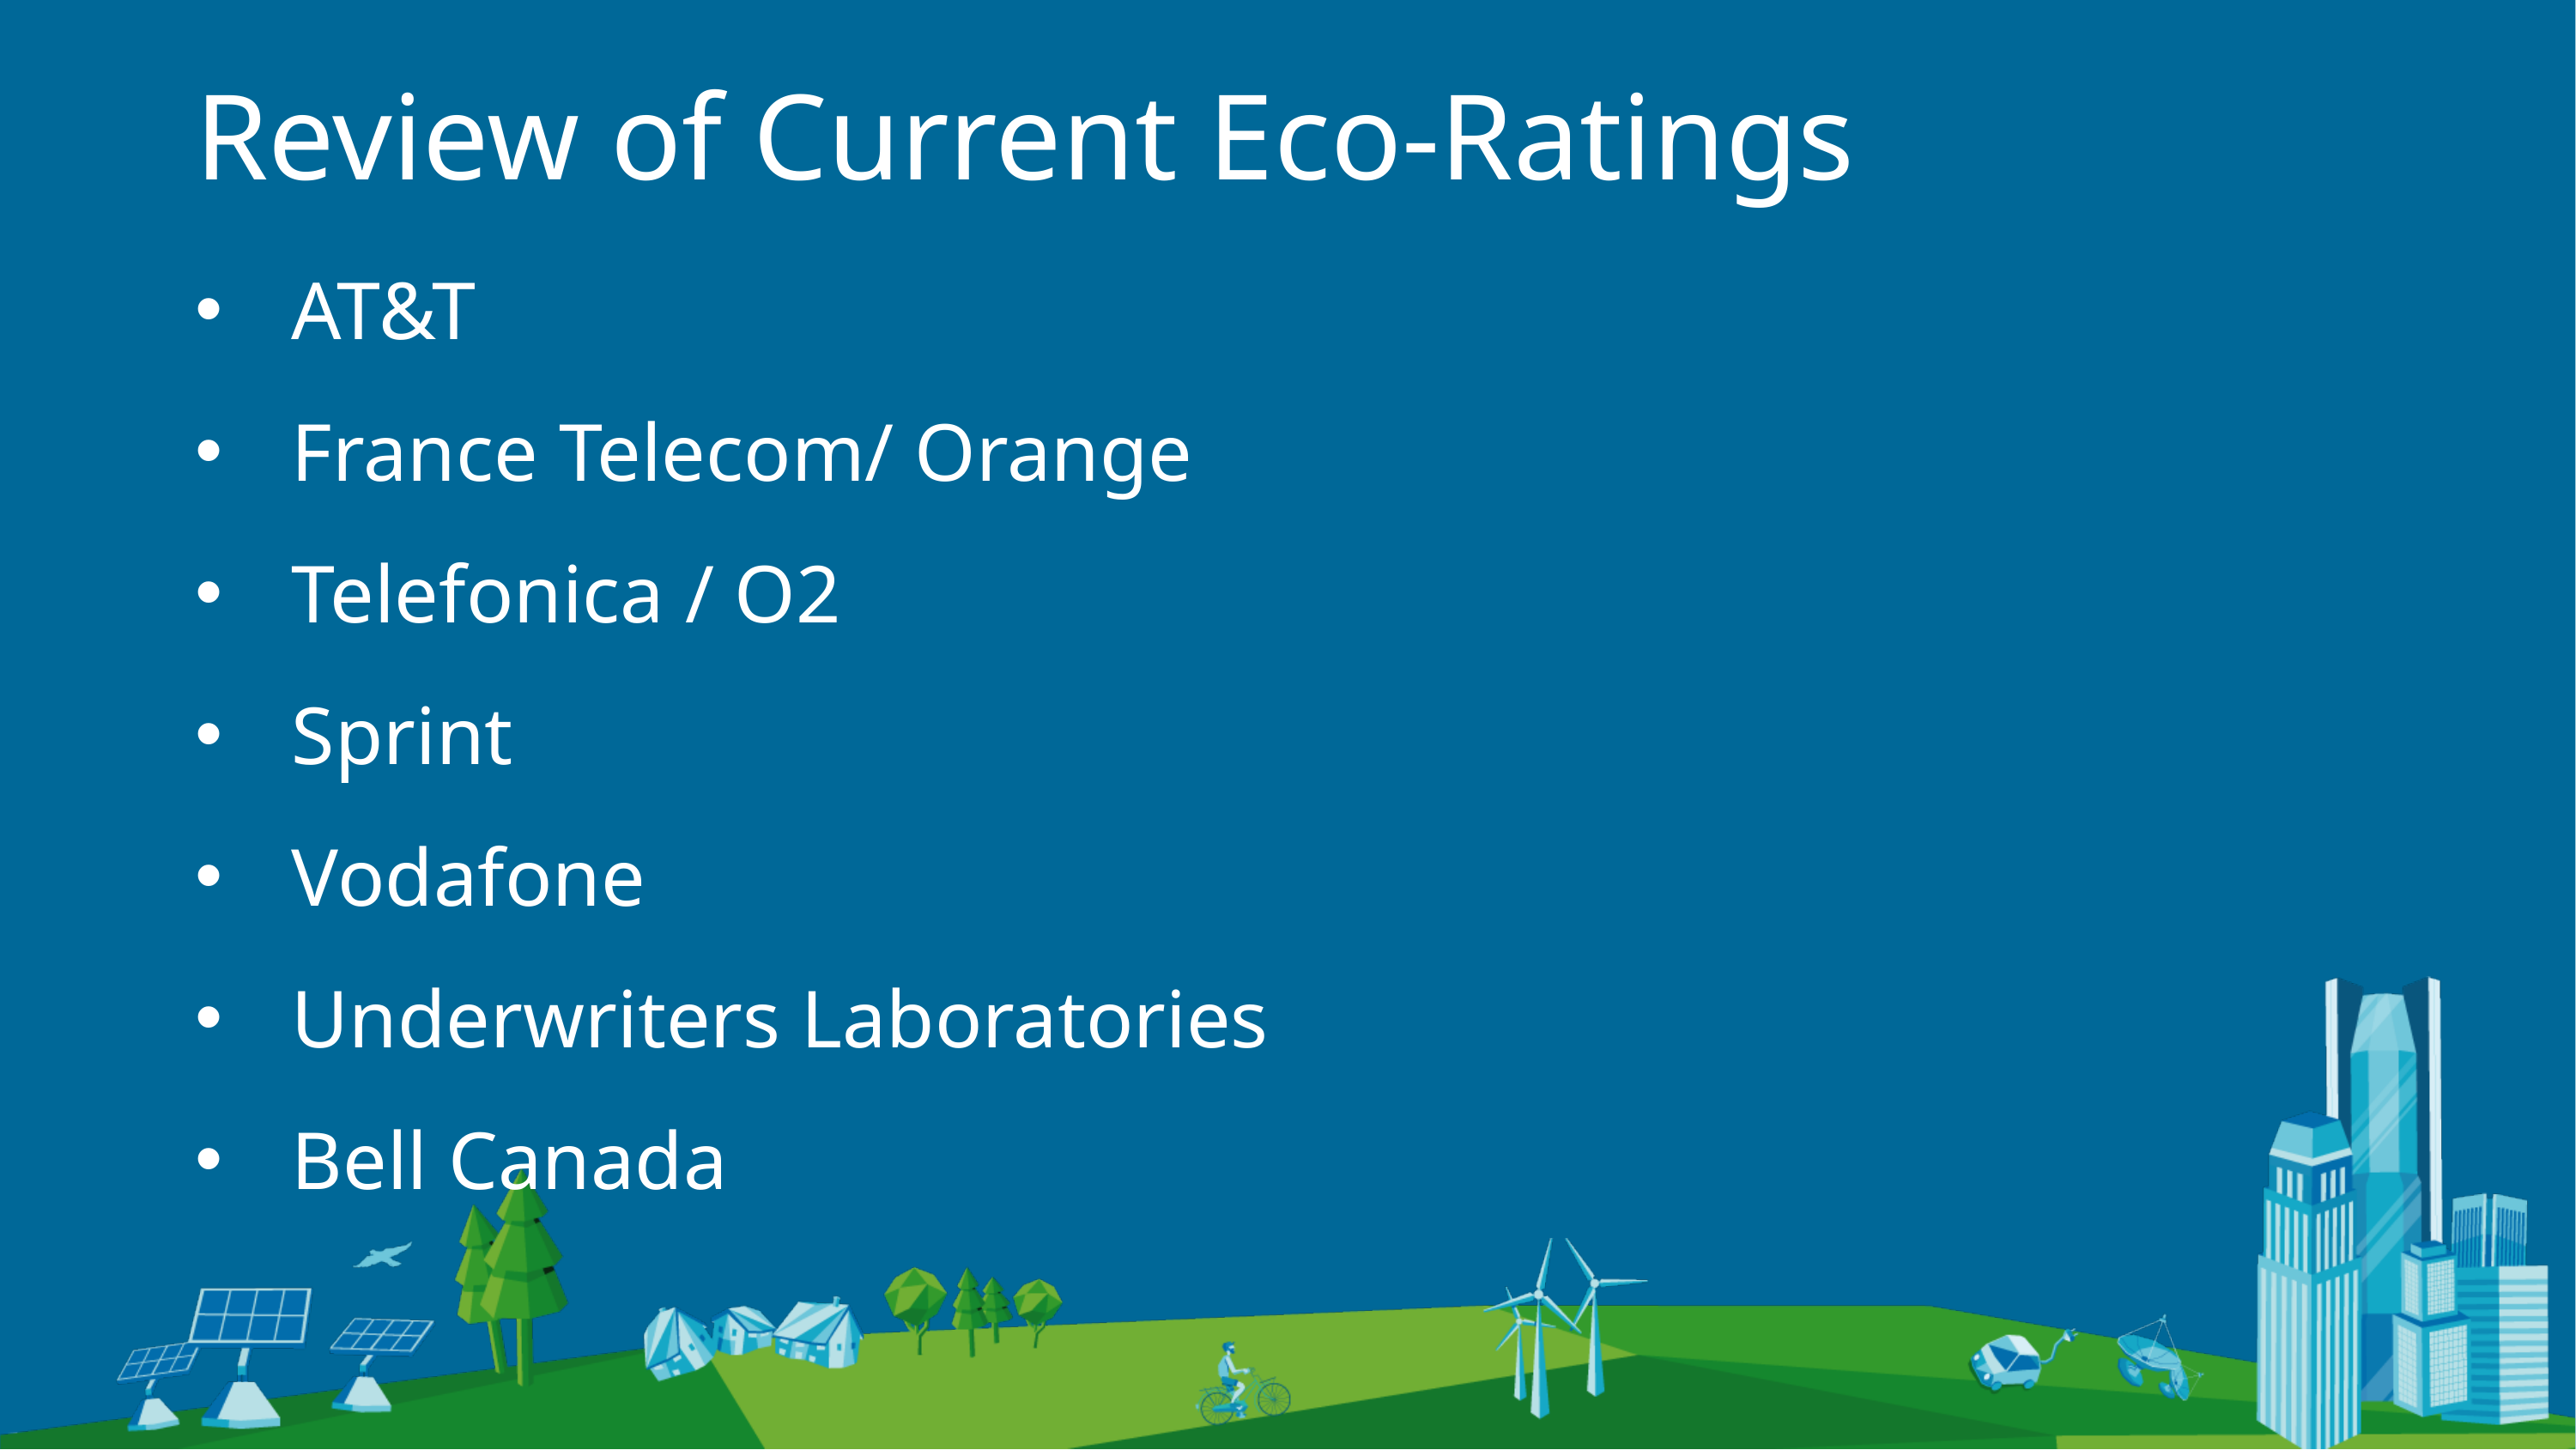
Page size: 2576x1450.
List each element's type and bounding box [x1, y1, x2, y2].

picture [383, 282, 433, 339]
picture [1140, 1005, 1164, 1047]
picture [1281, 116, 1325, 180]
picture [549, 1147, 584, 1188]
picture [299, 992, 341, 1047]
picture [440, 562, 468, 622]
picture [602, 439, 636, 481]
picture [198, 440, 219, 460]
picture [1452, 95, 1509, 179]
picture [422, 707, 429, 714]
picture [919, 424, 970, 481]
picture [1002, 116, 1055, 180]
picture [471, 580, 509, 622]
picture [299, 1133, 337, 1188]
picture [911, 116, 947, 179]
picture [429, 116, 482, 180]
picture [1173, 990, 1179, 998]
picture [1804, 116, 1848, 180]
picture [587, 580, 616, 622]
picture [866, 425, 892, 480]
picture [569, 565, 576, 573]
picture [414, 1130, 420, 1188]
picture [292, 283, 340, 338]
picture [461, 439, 490, 481]
picture [198, 1007, 219, 1027]
picture [798, 439, 858, 480]
picture [711, 439, 740, 481]
picture [497, 1005, 521, 1047]
picture [414, 439, 449, 480]
picture [846, 1005, 879, 1047]
picture [198, 582, 219, 602]
picture [1017, 1005, 1050, 1047]
picture [367, 439, 400, 481]
picture [342, 722, 379, 782]
picture [489, 117, 577, 179]
picture [1191, 1005, 1226, 1047]
picture [591, 1005, 615, 1047]
picture [1153, 439, 1187, 481]
picture [648, 422, 654, 480]
picture [1137, 102, 1174, 180]
picture [510, 864, 548, 906]
picture [402, 93, 413, 105]
picture [433, 283, 474, 338]
picture [422, 722, 428, 763]
picture [983, 439, 1007, 480]
picture [198, 724, 219, 743]
picture [1011, 439, 1044, 481]
picture [335, 580, 369, 622]
picture [198, 1149, 219, 1168]
picture [1519, 116, 1569, 180]
picture [1105, 439, 1141, 499]
picture [624, 1005, 630, 1047]
picture [295, 707, 330, 764]
picture [717, 1005, 741, 1047]
picture [207, 95, 264, 179]
picture [639, 996, 664, 1047]
picture [1337, 116, 1395, 180]
picture [399, 580, 433, 622]
picture [1632, 117, 1641, 179]
picture [348, 1147, 382, 1189]
picture [299, 425, 330, 480]
picture [1173, 1005, 1179, 1047]
picture [837, 117, 890, 180]
picture [749, 439, 786, 481]
picture [687, 567, 712, 622]
picture [1091, 1005, 1129, 1047]
picture [486, 713, 511, 764]
picture [666, 439, 700, 481]
picture [624, 580, 657, 622]
picture [438, 864, 470, 906]
picture [339, 439, 363, 480]
picture [560, 425, 601, 480]
picture [1582, 102, 1619, 180]
picture [1732, 116, 1787, 207]
picture [1072, 116, 1124, 179]
picture [1220, 95, 1266, 179]
picture [403, 117, 412, 179]
picture [0, 977, 2576, 1449]
picture [893, 988, 930, 1047]
picture [809, 992, 839, 1047]
picture [2160, 1315, 2166, 1324]
picture [198, 299, 219, 319]
picture [479, 846, 506, 905]
picture [499, 439, 533, 481]
picture [342, 864, 380, 906]
picture [403, 988, 439, 1047]
picture [617, 116, 675, 180]
picture [624, 990, 631, 998]
picture [524, 1005, 583, 1047]
picture [639, 1130, 676, 1189]
picture [443, 722, 478, 763]
picture [684, 89, 726, 179]
picture [333, 117, 391, 179]
picture [381, 563, 387, 622]
picture [355, 1005, 391, 1047]
picture [453, 1132, 494, 1189]
picture [606, 864, 640, 906]
picture [800, 566, 836, 622]
picture [595, 1147, 627, 1189]
picture [292, 567, 333, 622]
picture [390, 846, 426, 906]
picture [739, 566, 790, 622]
picture [1059, 996, 1084, 1047]
picture [959, 116, 995, 179]
picture [354, 1243, 411, 1267]
picture [330, 1318, 433, 1370]
picture [292, 850, 337, 905]
picture [337, 283, 379, 338]
picture [569, 580, 575, 622]
picture [747, 1005, 776, 1047]
picture [275, 116, 328, 180]
picture [1058, 439, 1093, 480]
picture [451, 1005, 485, 1047]
picture [989, 1005, 1013, 1047]
picture [940, 1005, 978, 1047]
picture [671, 1005, 706, 1047]
picture [559, 864, 594, 905]
picture [761, 94, 822, 180]
picture [1663, 116, 1715, 179]
picture [1631, 93, 1642, 105]
picture [1234, 1005, 1264, 1047]
picture [688, 1147, 720, 1189]
picture [118, 1289, 312, 1394]
picture [520, 580, 555, 622]
picture [1407, 143, 1434, 152]
picture [394, 1130, 400, 1188]
picture [390, 722, 414, 763]
picture [198, 865, 219, 885]
